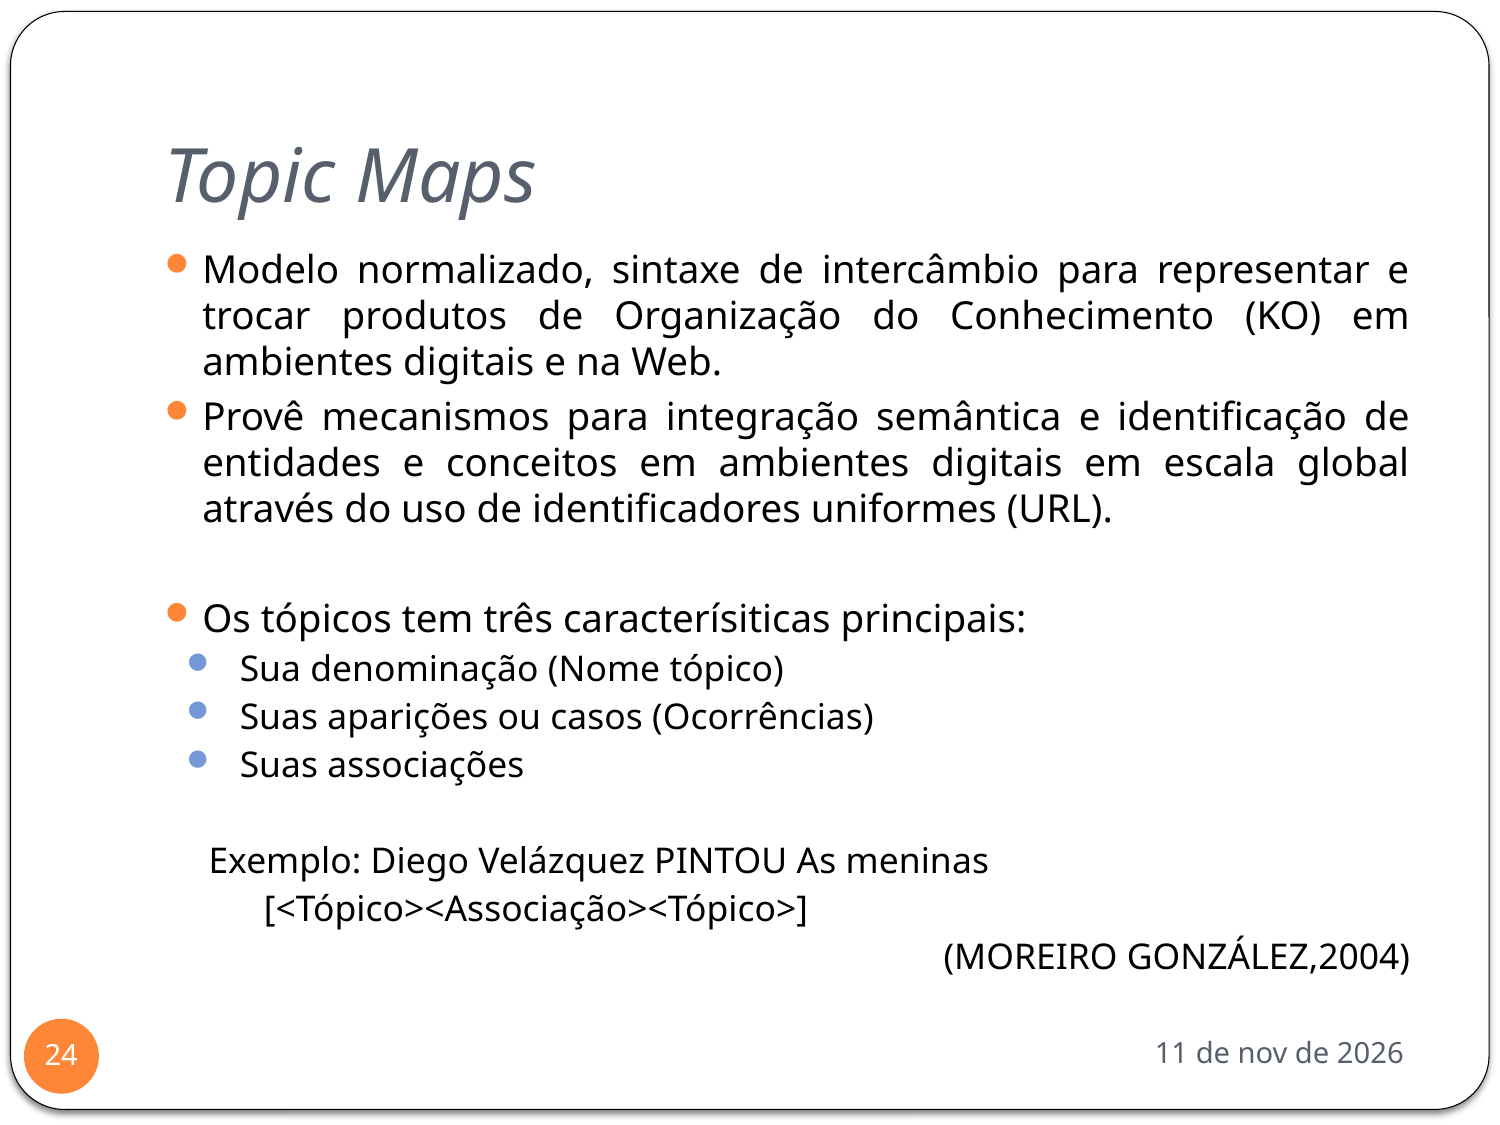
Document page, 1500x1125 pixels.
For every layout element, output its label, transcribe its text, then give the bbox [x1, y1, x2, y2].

slide_number 24 [23, 1018, 99, 1094]
list Modelo normalizado, sintaxe de intercâmbio para representar e trocar produtos de Organização do Conhecimento (KO) em ambientes digitais e na Web. Provê mecanismos para integração semântica e identificação de entidades e conceitos em ambientes digitais em escala global através do uso de identificadores uniformes (URL). Os tópicos tem três caracterísiticas principais: Sua denominação (Nome tópico) Suas aparições ou casos (Ocorrências) Suas associações Exemplo: Diego Velázquez PINTOU As meninas [<Tópico><Associação><Tópico>] (MOREIRO GONZÁLEZ,2004) [150, 237, 1425, 988]
title Topic Maps [150, 45, 1425, 233]
slide_number out-17 [1012, 1015, 1419, 1094]
